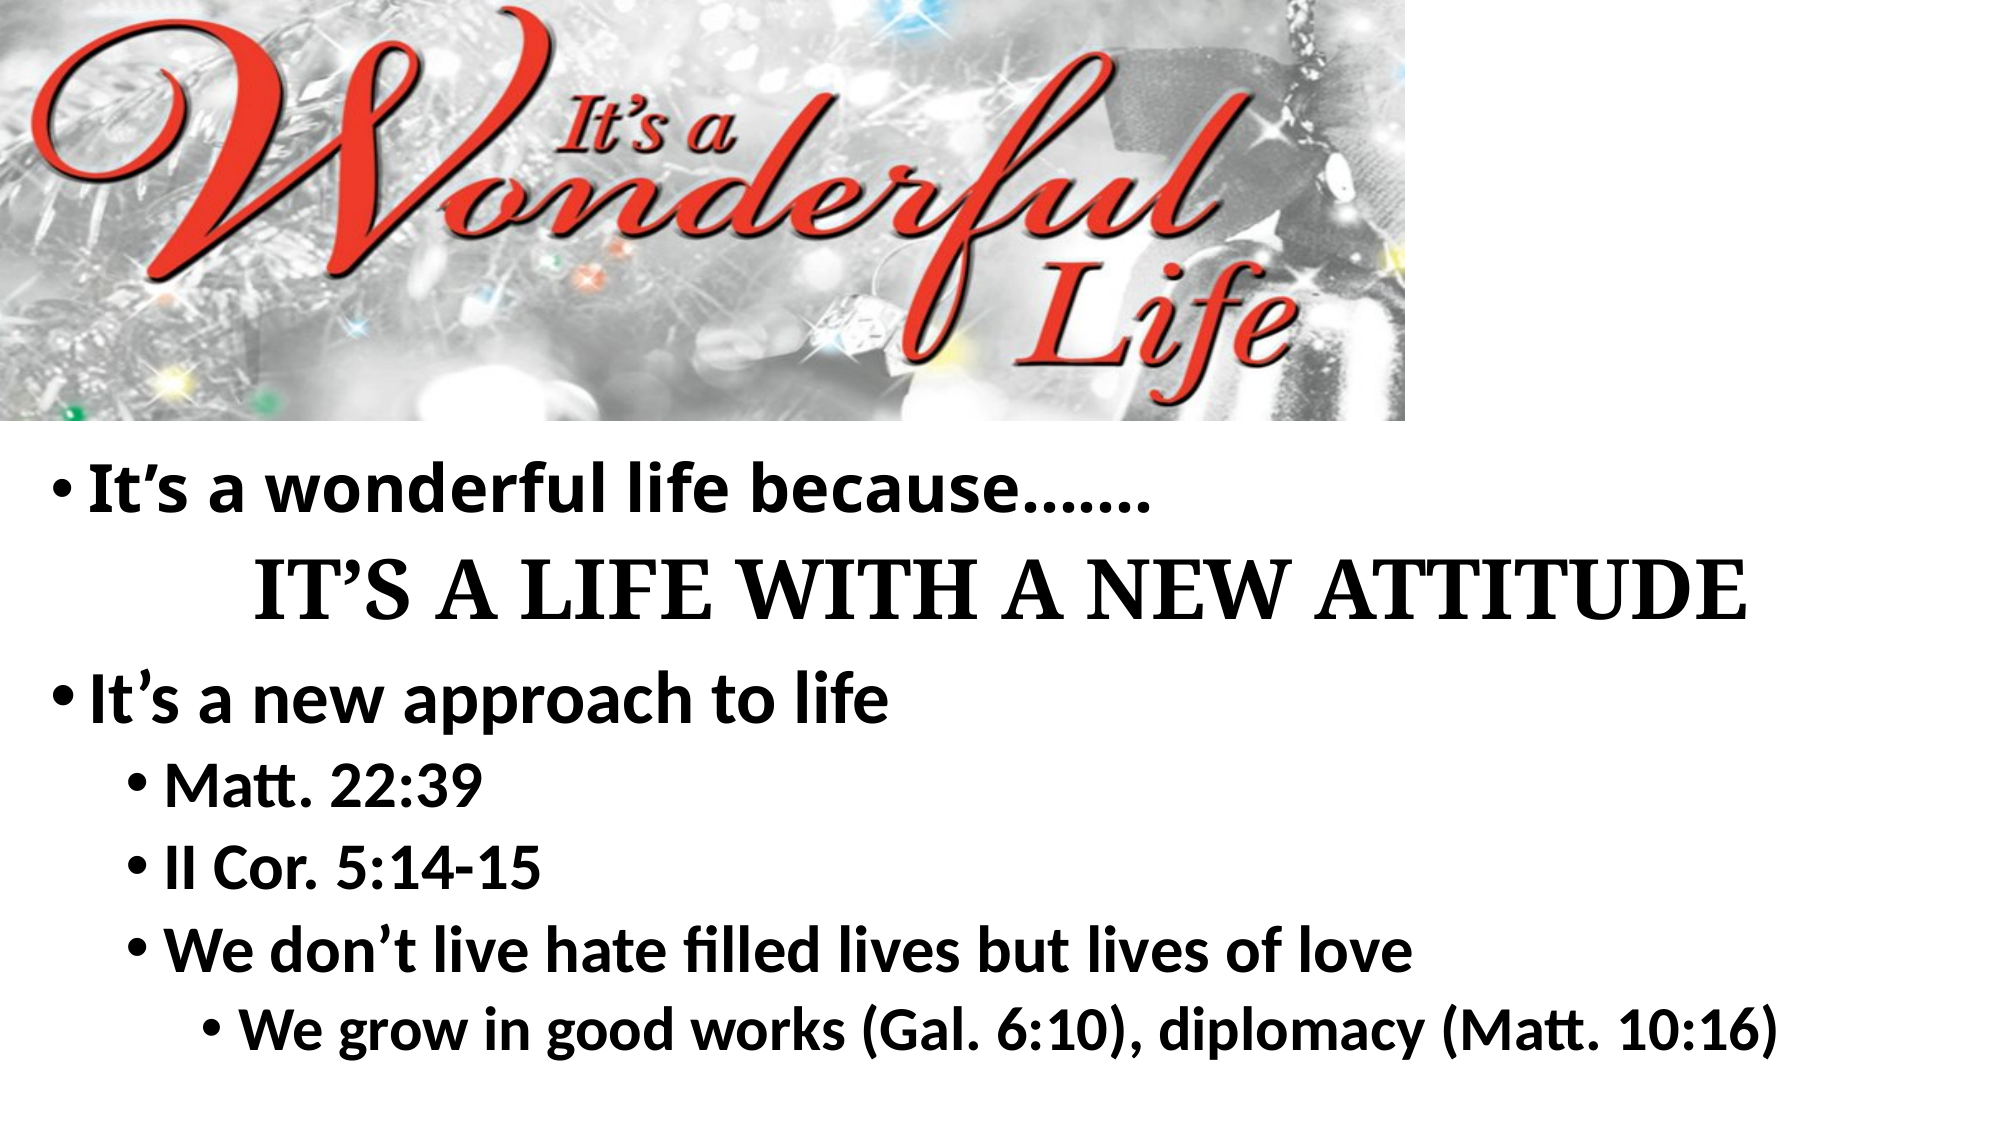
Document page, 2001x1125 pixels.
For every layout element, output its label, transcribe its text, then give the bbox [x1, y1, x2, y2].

list It’s a wonderful life because……. IT’S A LIFE WITH A NEW ATTITUDE It’s a new approach to life Matt. 22:39 II Cor. 5:14-15 We don’t live hate filled lives but lives of love We grow in good works (Gal. 6:10), diplomacy (Matt. 10:16) [35, 447, 1968, 1086]
picture [0, 0, 1405, 421]
